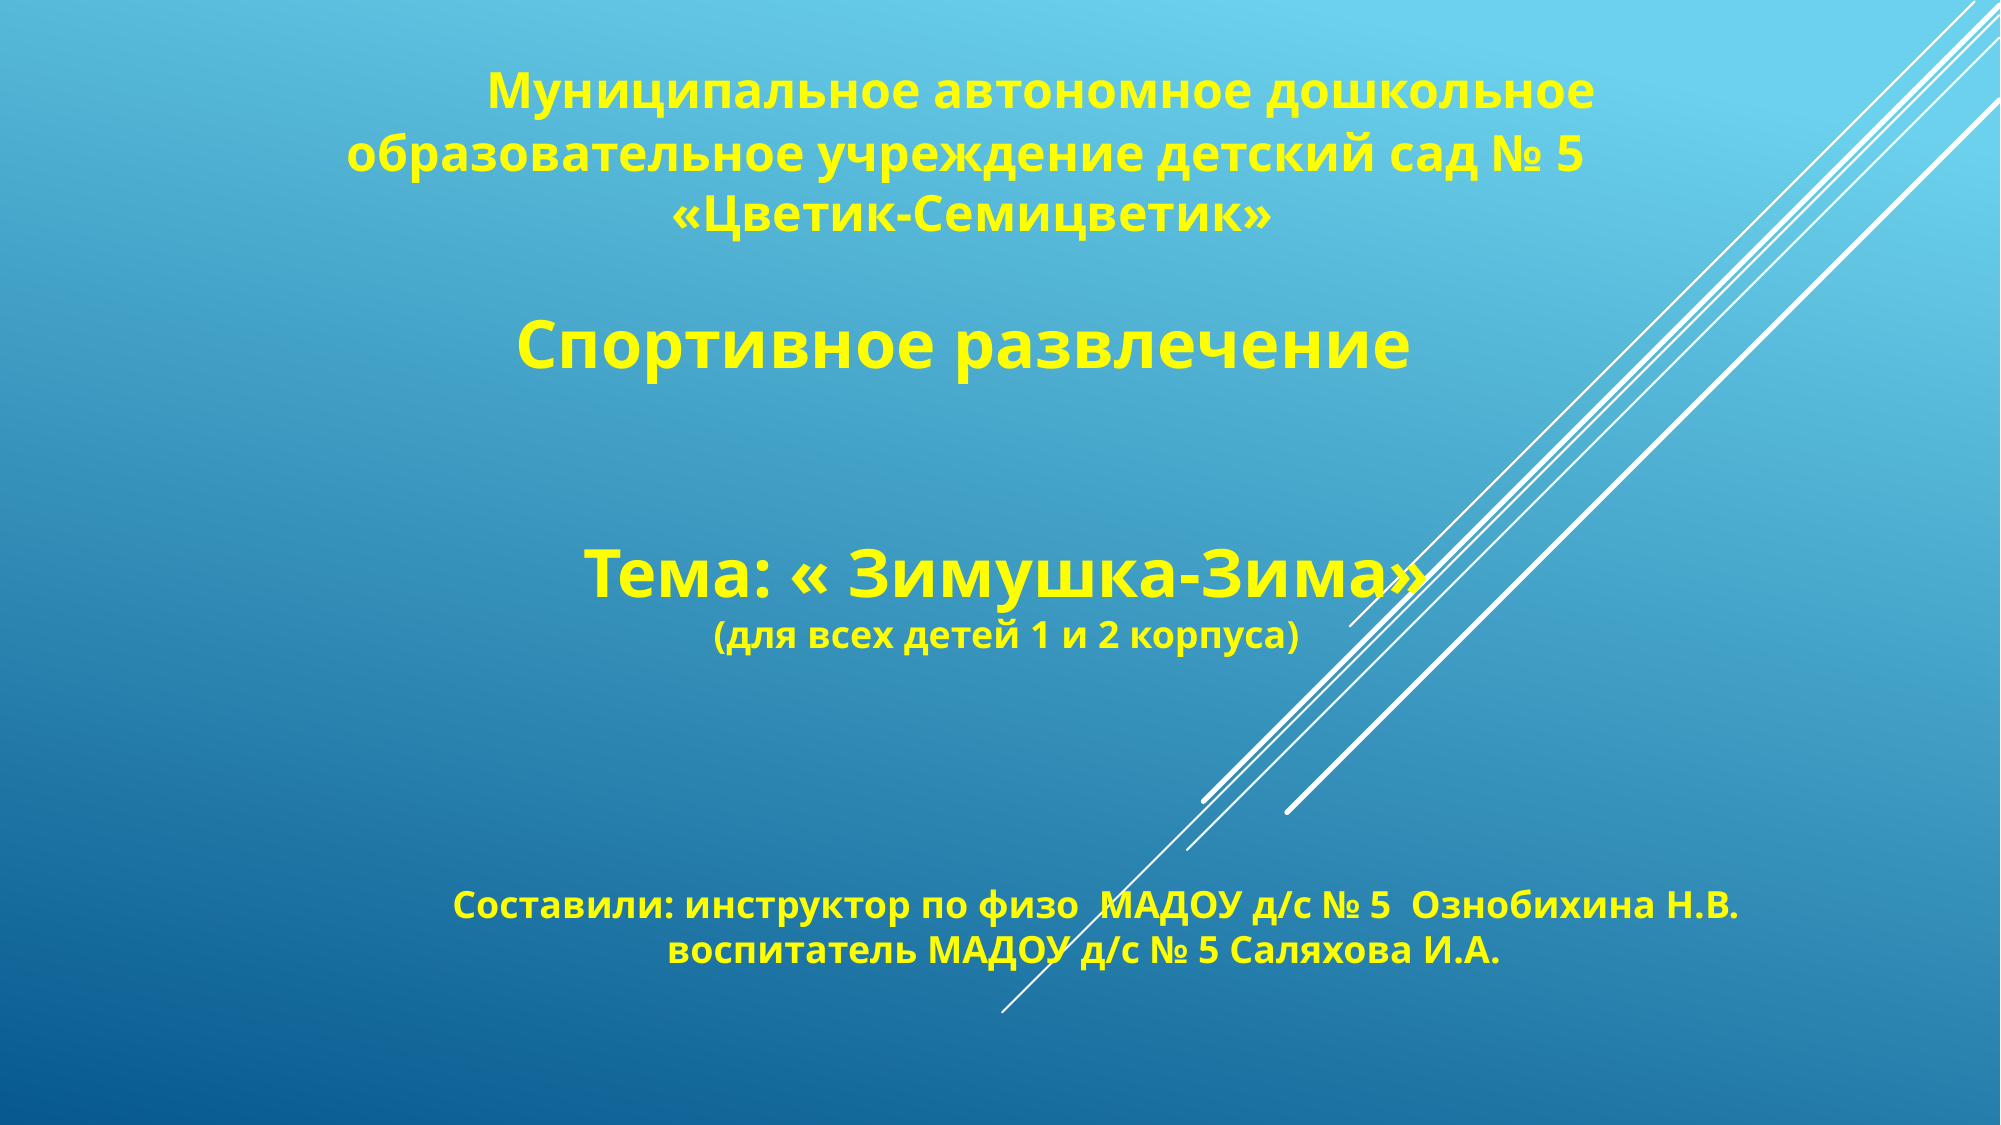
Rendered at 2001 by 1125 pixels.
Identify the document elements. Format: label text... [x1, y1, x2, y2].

text_box Муниципальное автономное дошкольное образовательное учреждение детский сад № 5 «Цветик-Семицветик» Спортивное развлечение Тема: « Зимушка-Зима» (для всех детей 1 и 2 корпуса) Составили: инструктор по физо МАДОУ д/с № 5 Ознобихина Н.В. воспитатель МАДОУ д/с № 5 Саляхова И.А. [115, 34, 1829, 979]
